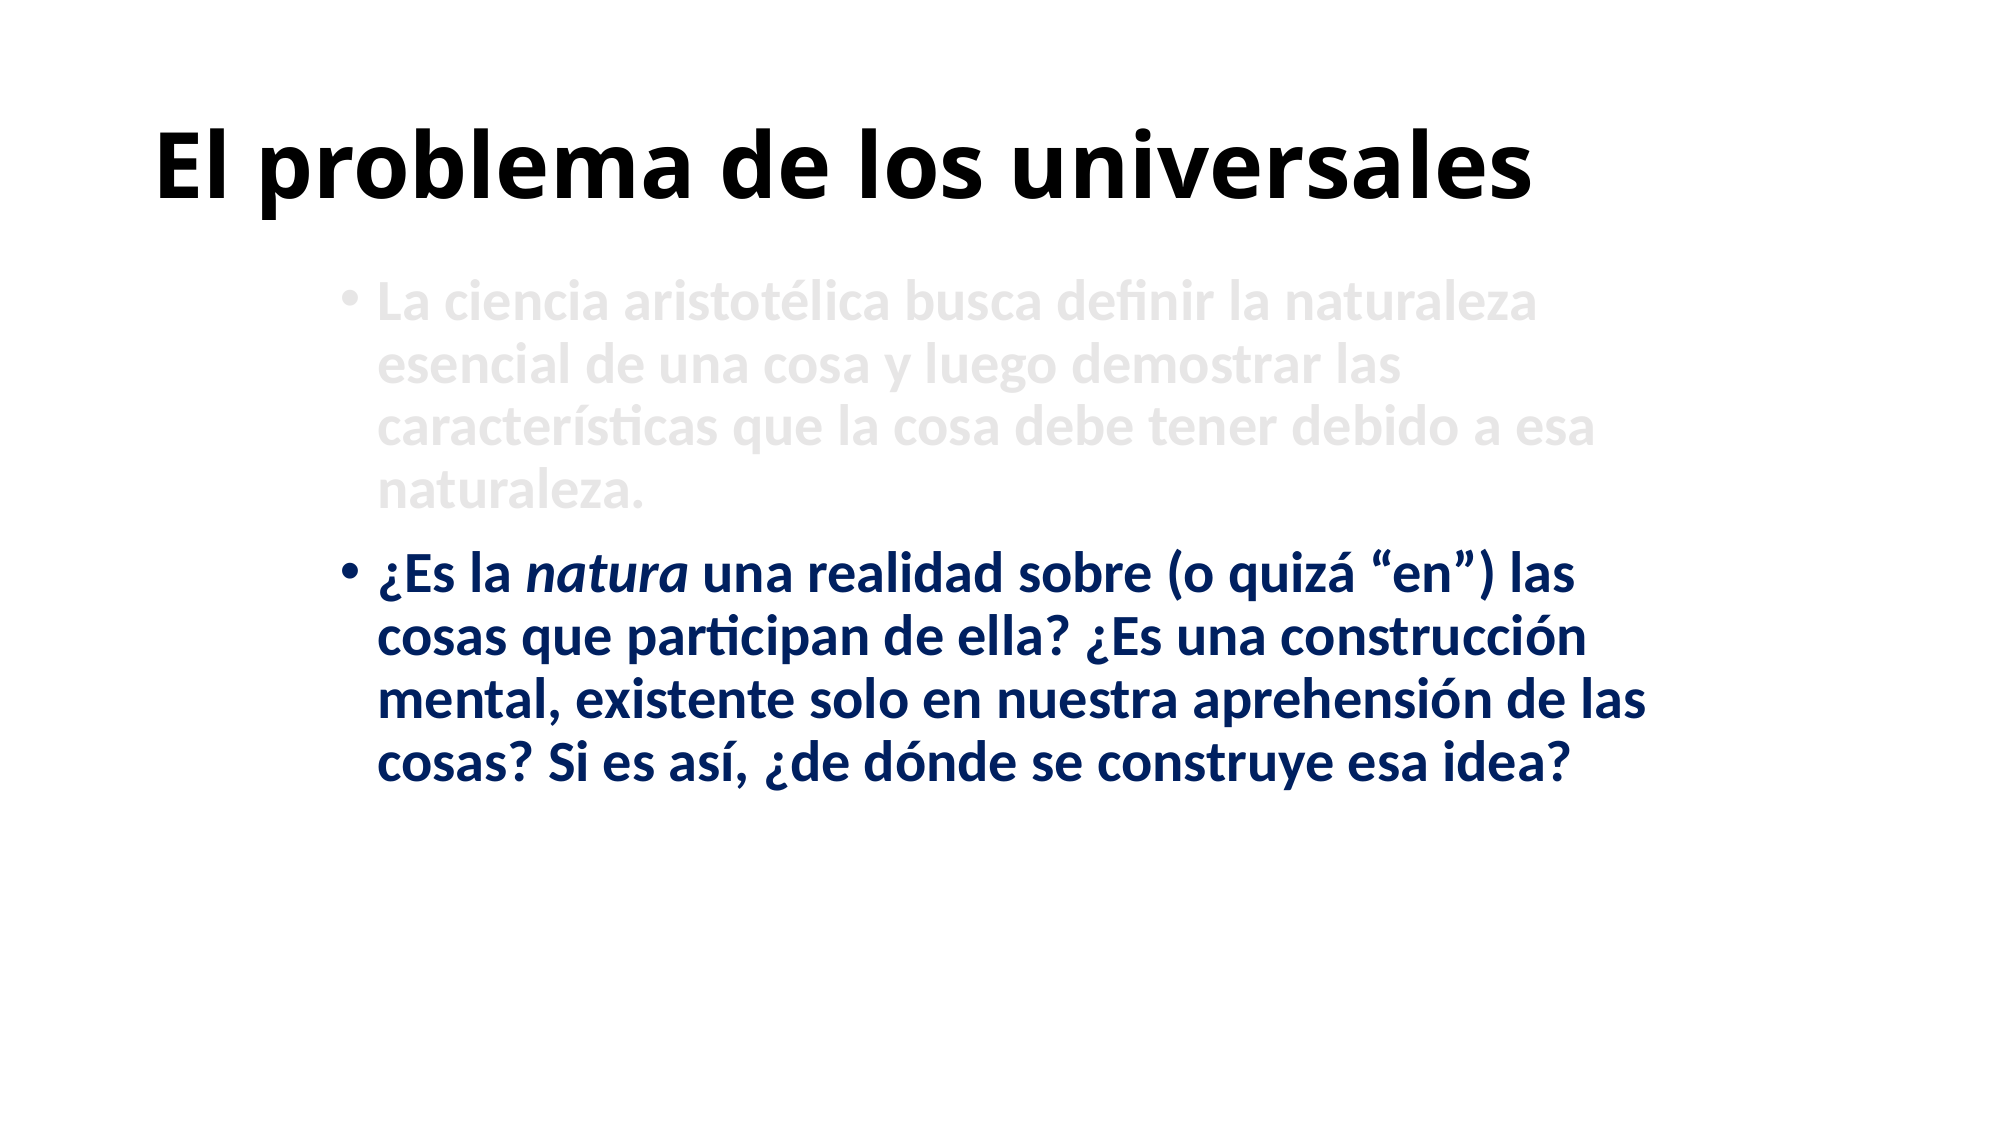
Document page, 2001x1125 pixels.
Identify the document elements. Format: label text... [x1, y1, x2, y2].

title El problema de los universales [137, 59, 1863, 278]
list La ciencia aristotélica busca definir la naturaleza esencial de una cosa y luego demostrar las características que la cosa debe tener debido a esa naturaleza. ¿Es la natura una realidad sobre (o quizá “en”) las cosas que participan de ella? ¿Es una construcción mental, existente solo en nuestra aprehensión de las cosas? Si es así, ¿de dónde se construye esa idea? [324, 262, 1675, 1047]
